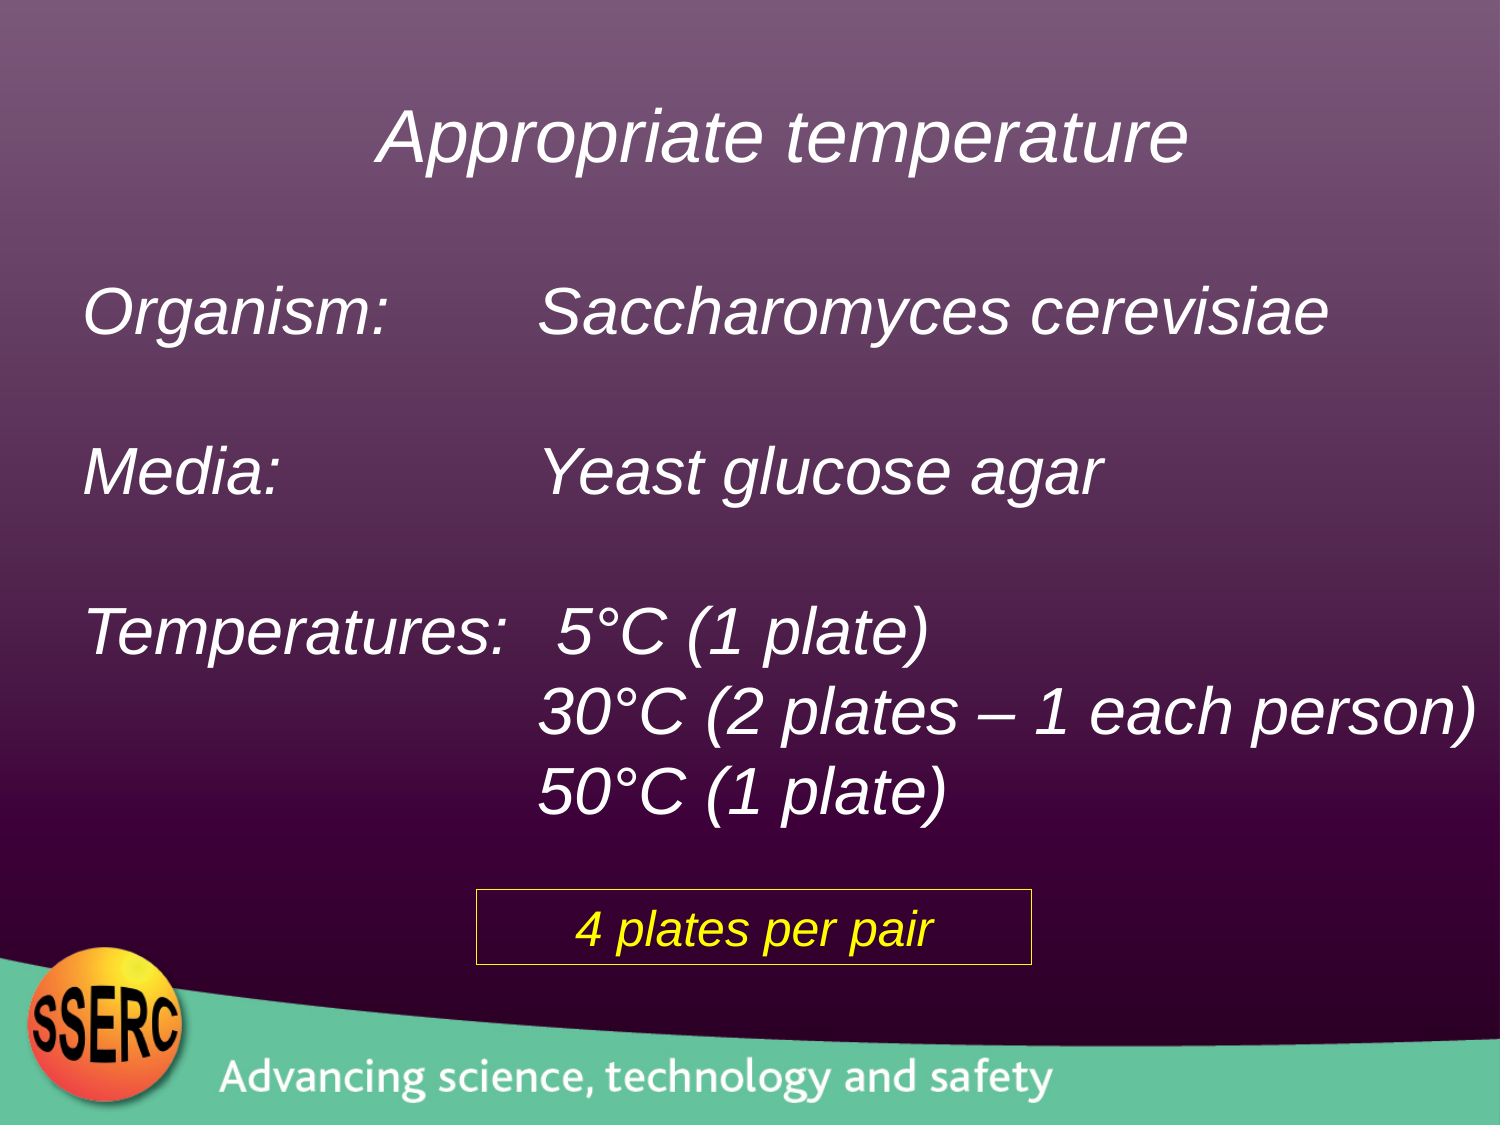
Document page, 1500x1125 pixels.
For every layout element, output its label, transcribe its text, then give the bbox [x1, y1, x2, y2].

text_box Appropriate temperature Organism: Saccharomyces cerevisiae Media: Yeast glucose agar Temperatures: 5°C (1 plate) 30°C (2 plates – 1 each person) 50°C (1 plate) [67, 80, 1500, 995]
text_box 4 plates per pair [476, 889, 1032, 965]
picture [0, 0, 1500, 1125]
